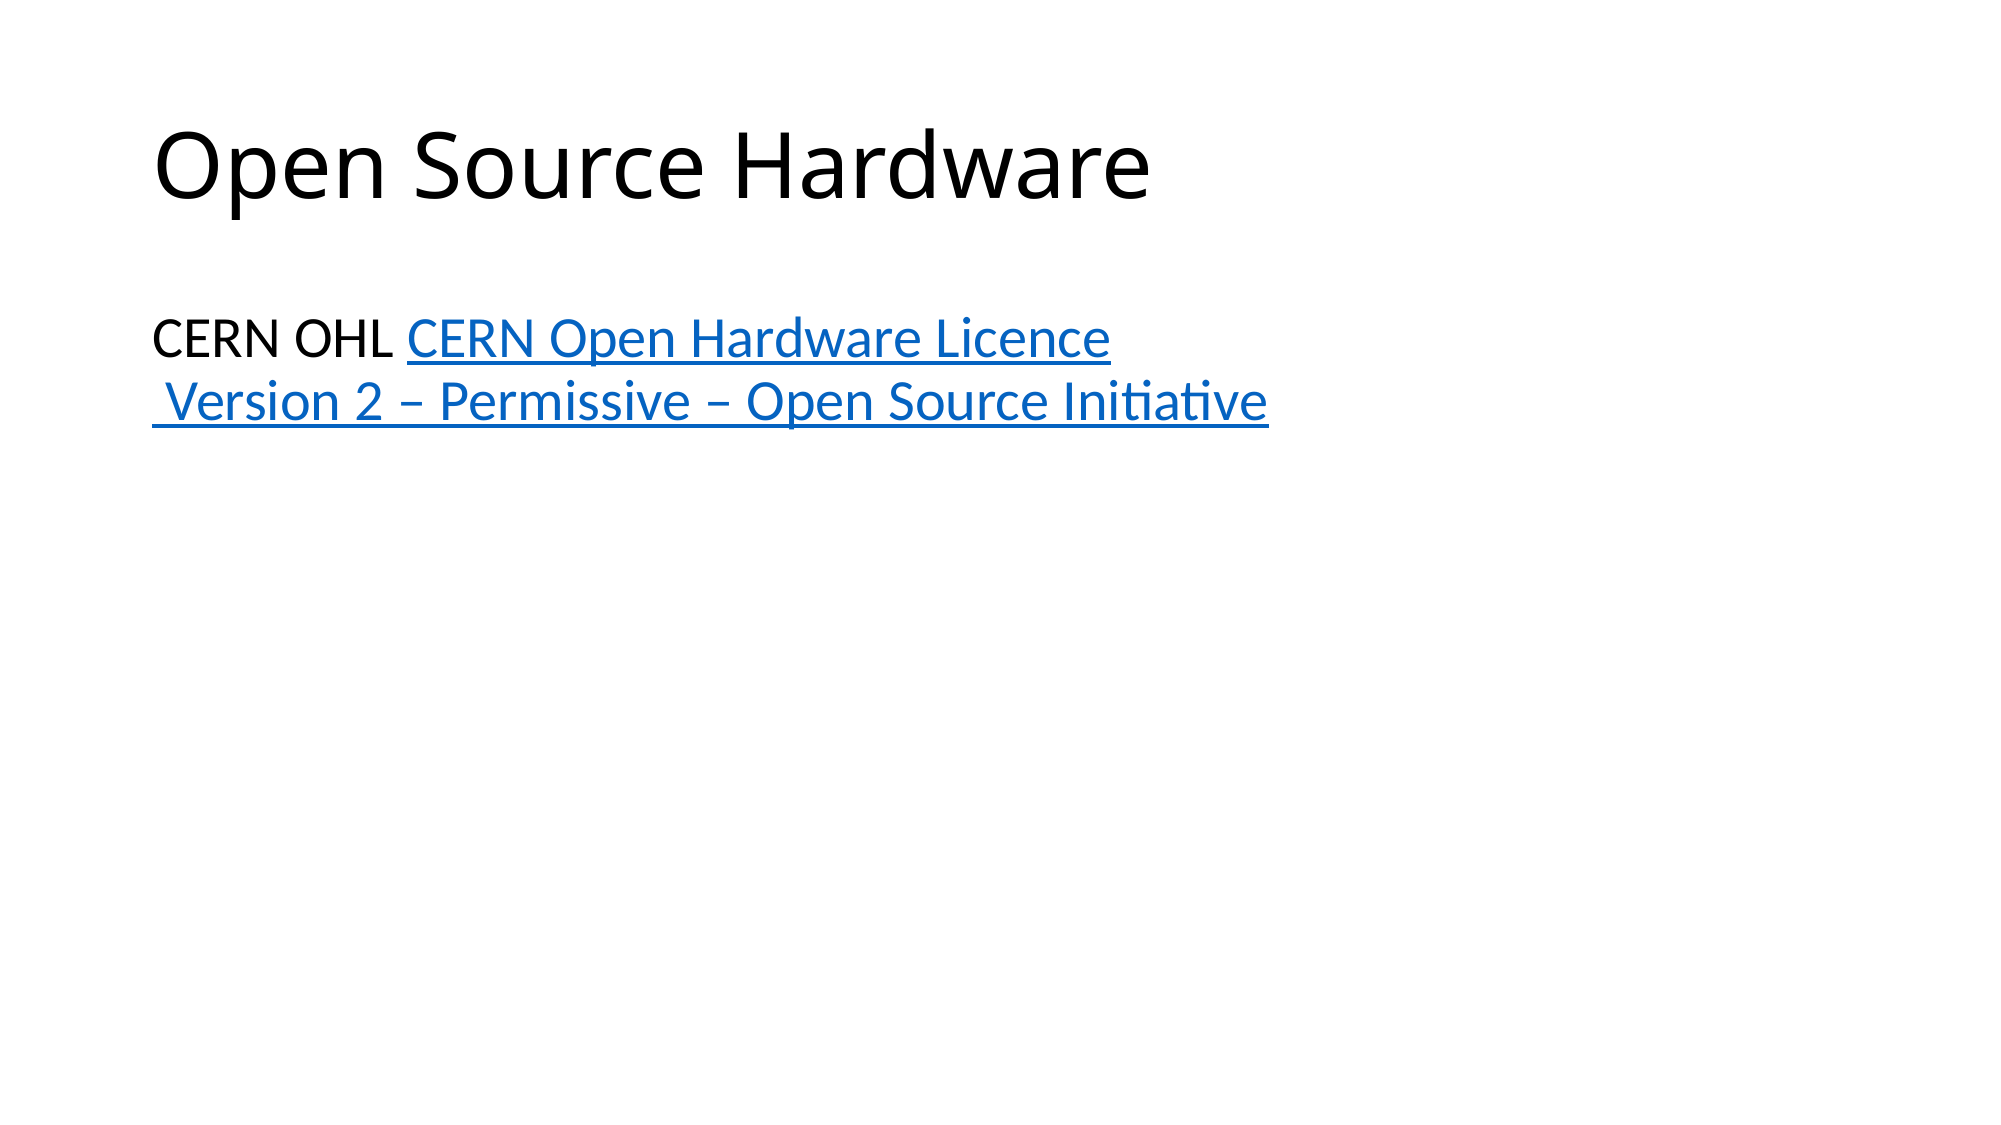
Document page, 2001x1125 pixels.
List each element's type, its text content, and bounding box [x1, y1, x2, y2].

title Open Source Hardware [137, 59, 1863, 278]
list CERN OHL CERN Open Hardware Licence Version 2 – Permissive – Open Source Initiative [137, 299, 1863, 1014]
